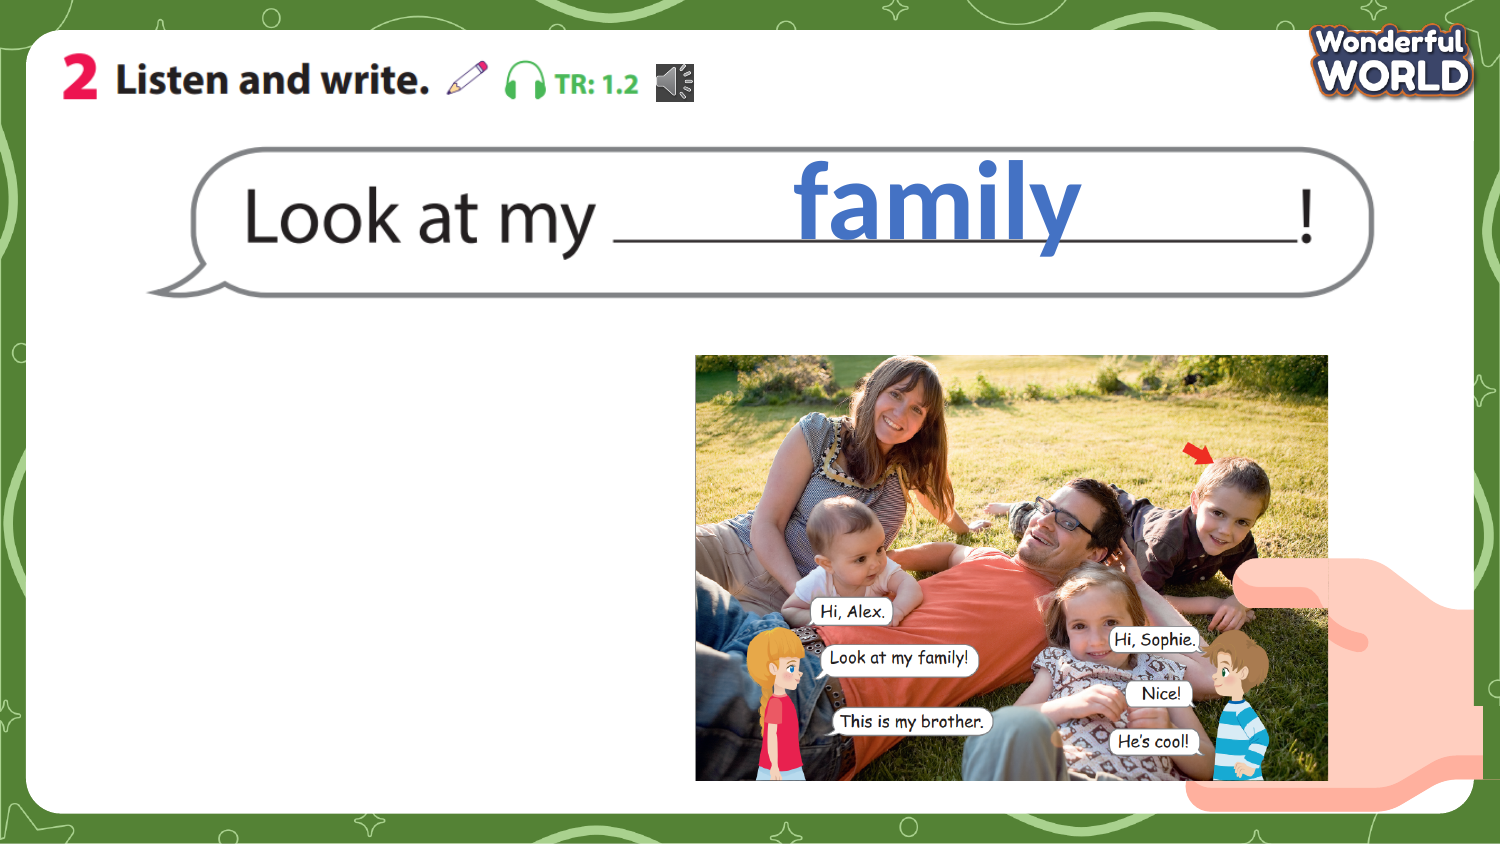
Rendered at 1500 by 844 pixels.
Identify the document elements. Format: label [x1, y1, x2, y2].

text_box [1102, 558, 1500, 812]
picture [0, 0, 1500, 844]
